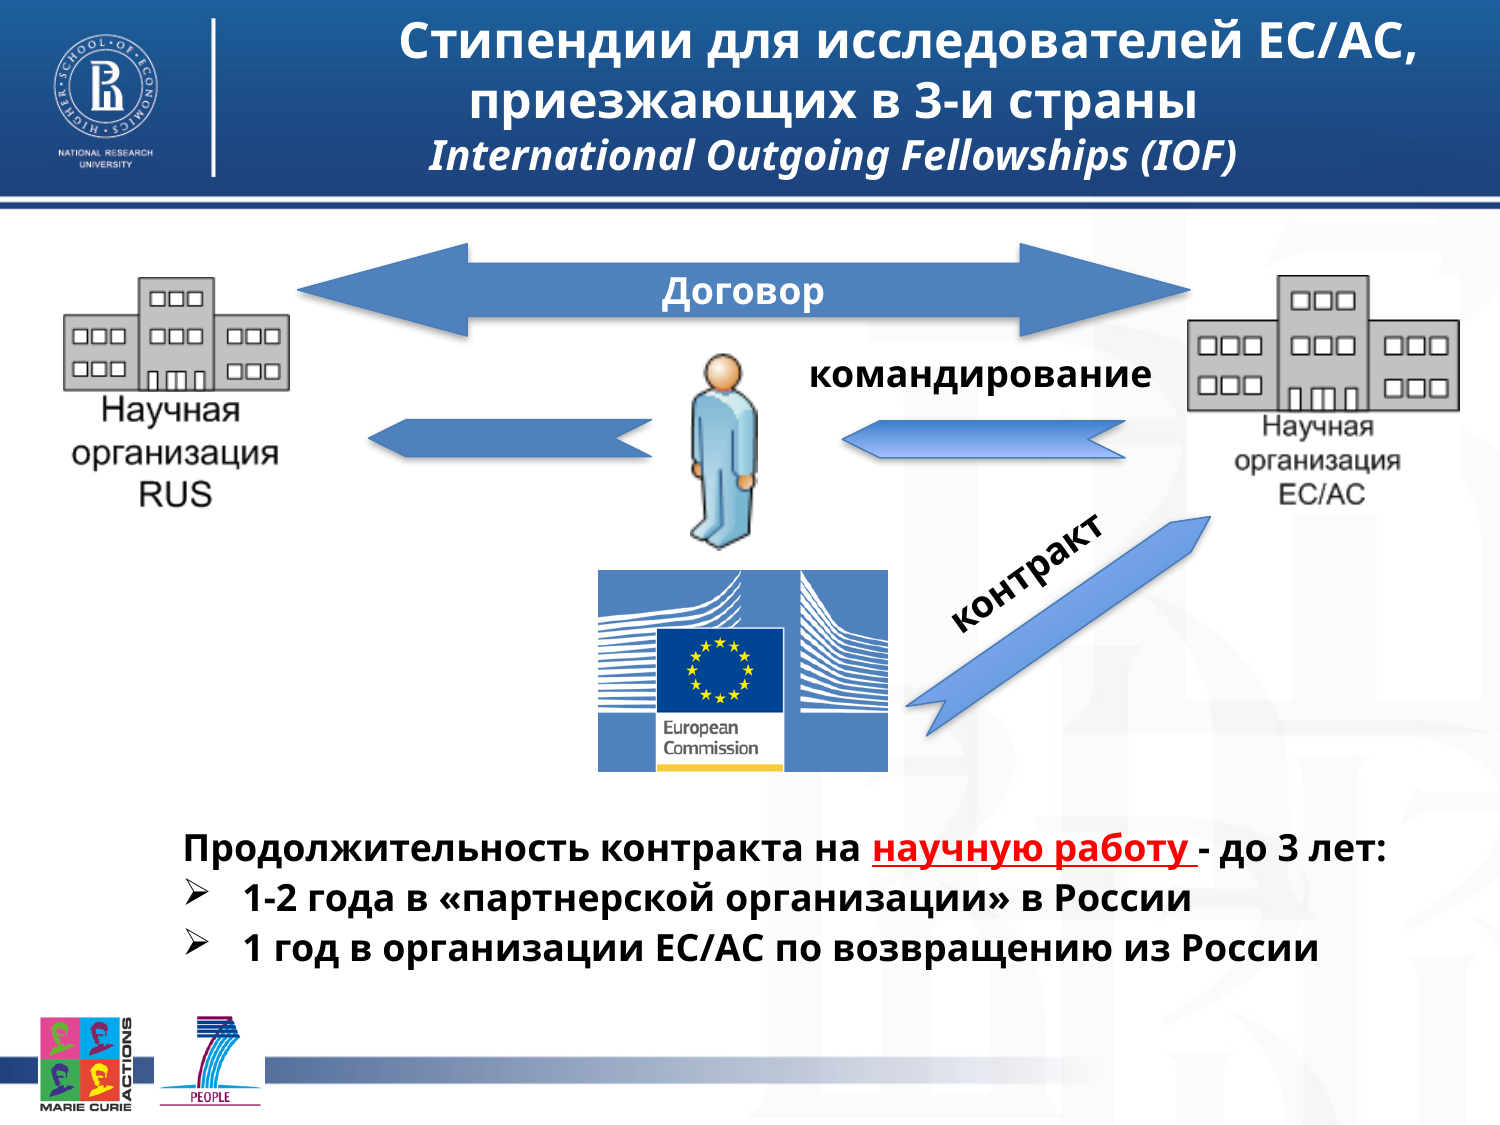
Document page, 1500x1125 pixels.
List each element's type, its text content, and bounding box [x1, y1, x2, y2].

text_box [841, 420, 1126, 459]
text_box [367, 418, 653, 458]
text_box Стипендии для исследователей ЕС/АС, приезжающих в 3-и страны International Outgoing Fellowships (IOF) [167, 2, 1500, 186]
text_box [905, 519, 1209, 737]
text_box контракт [922, 469, 1152, 657]
picture [0, 0, 1500, 1125]
text_box [968, 111, 1418, 172]
text_box [986, 101, 1436, 162]
text_box Договор [296, 243, 1182, 337]
text_box командирование [792, 342, 1169, 403]
text_box Продолжительность контракта на научную работу - до 3 лет: 1-2 года в «партнерской организации» в России 1 год в организации ЕС/АС по возвращению из России [167, 816, 1460, 998]
